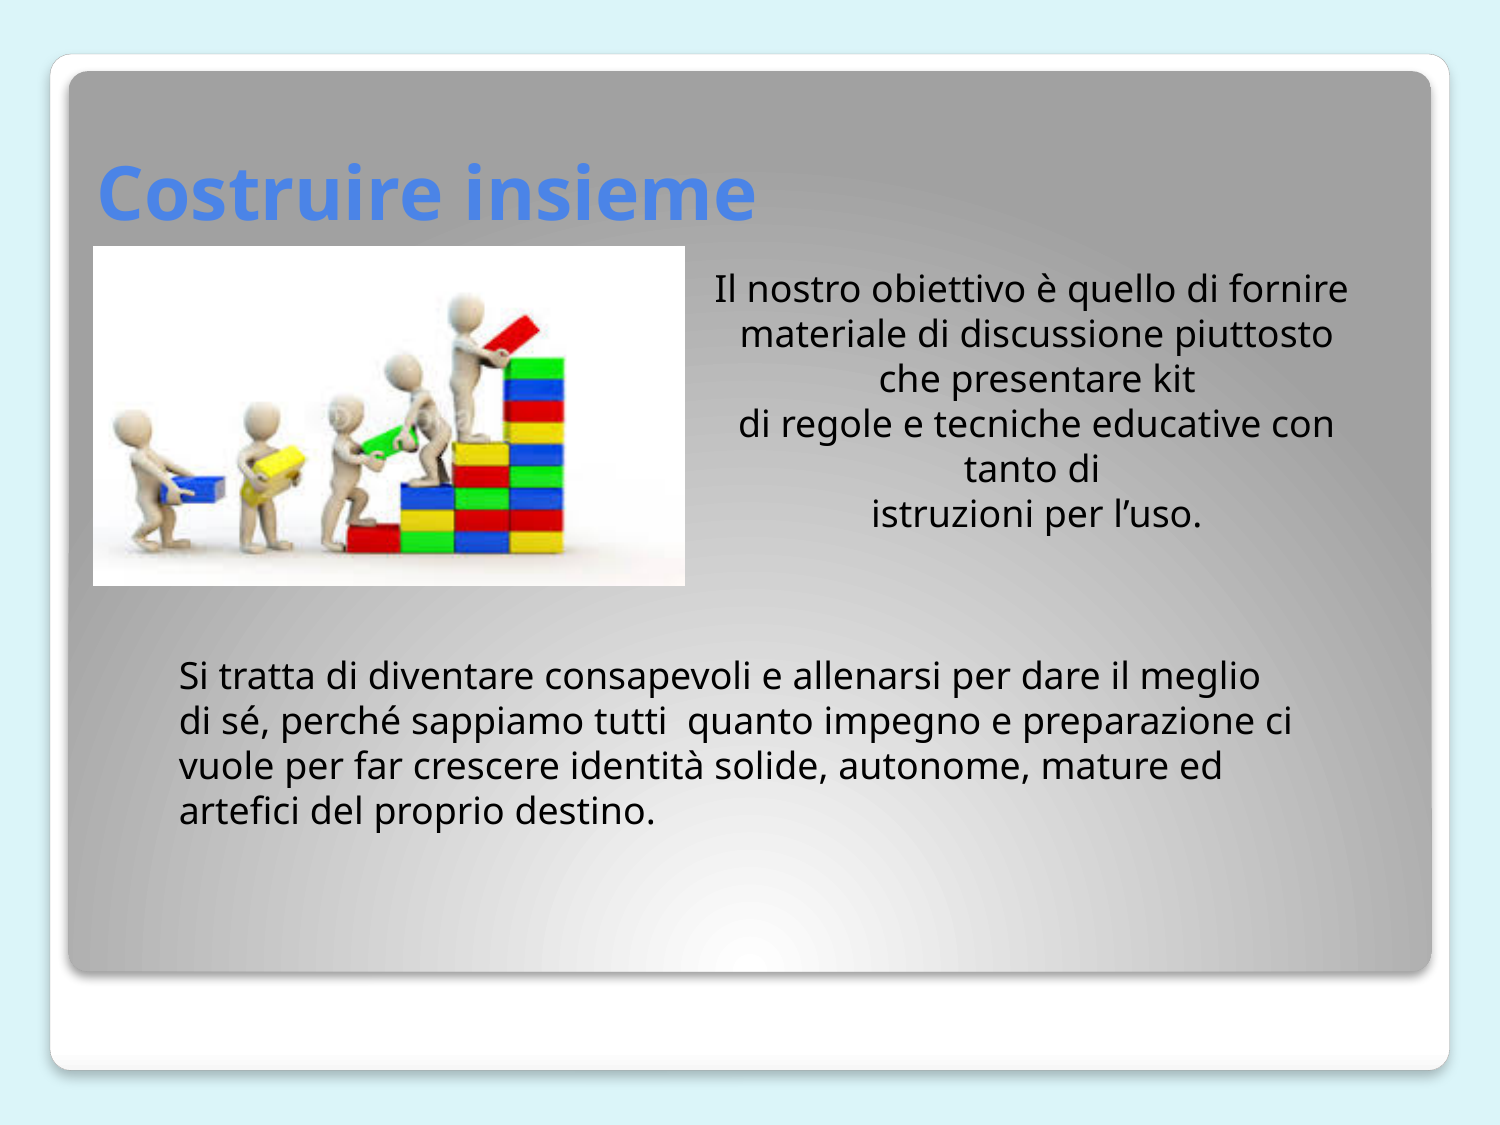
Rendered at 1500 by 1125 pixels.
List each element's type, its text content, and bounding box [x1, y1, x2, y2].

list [93, 245, 685, 587]
text_box Il nostro obiettivo è quello di fornire materiale di discussione piuttosto che presentare kit di regole e tecniche educative con tanto di istruzioni per l’uso. [693, 257, 1383, 543]
text_box Si tratta di diventare consapevoli e allenarsi per dare il meglio di sé, perché sappiamo tutti quanto impegno e preparazione ci vuole per far crescere identità solide, autonome, mature ed artefici del proprio destino. [164, 644, 1313, 840]
title Costruire insieme [82, 70, 1425, 243]
